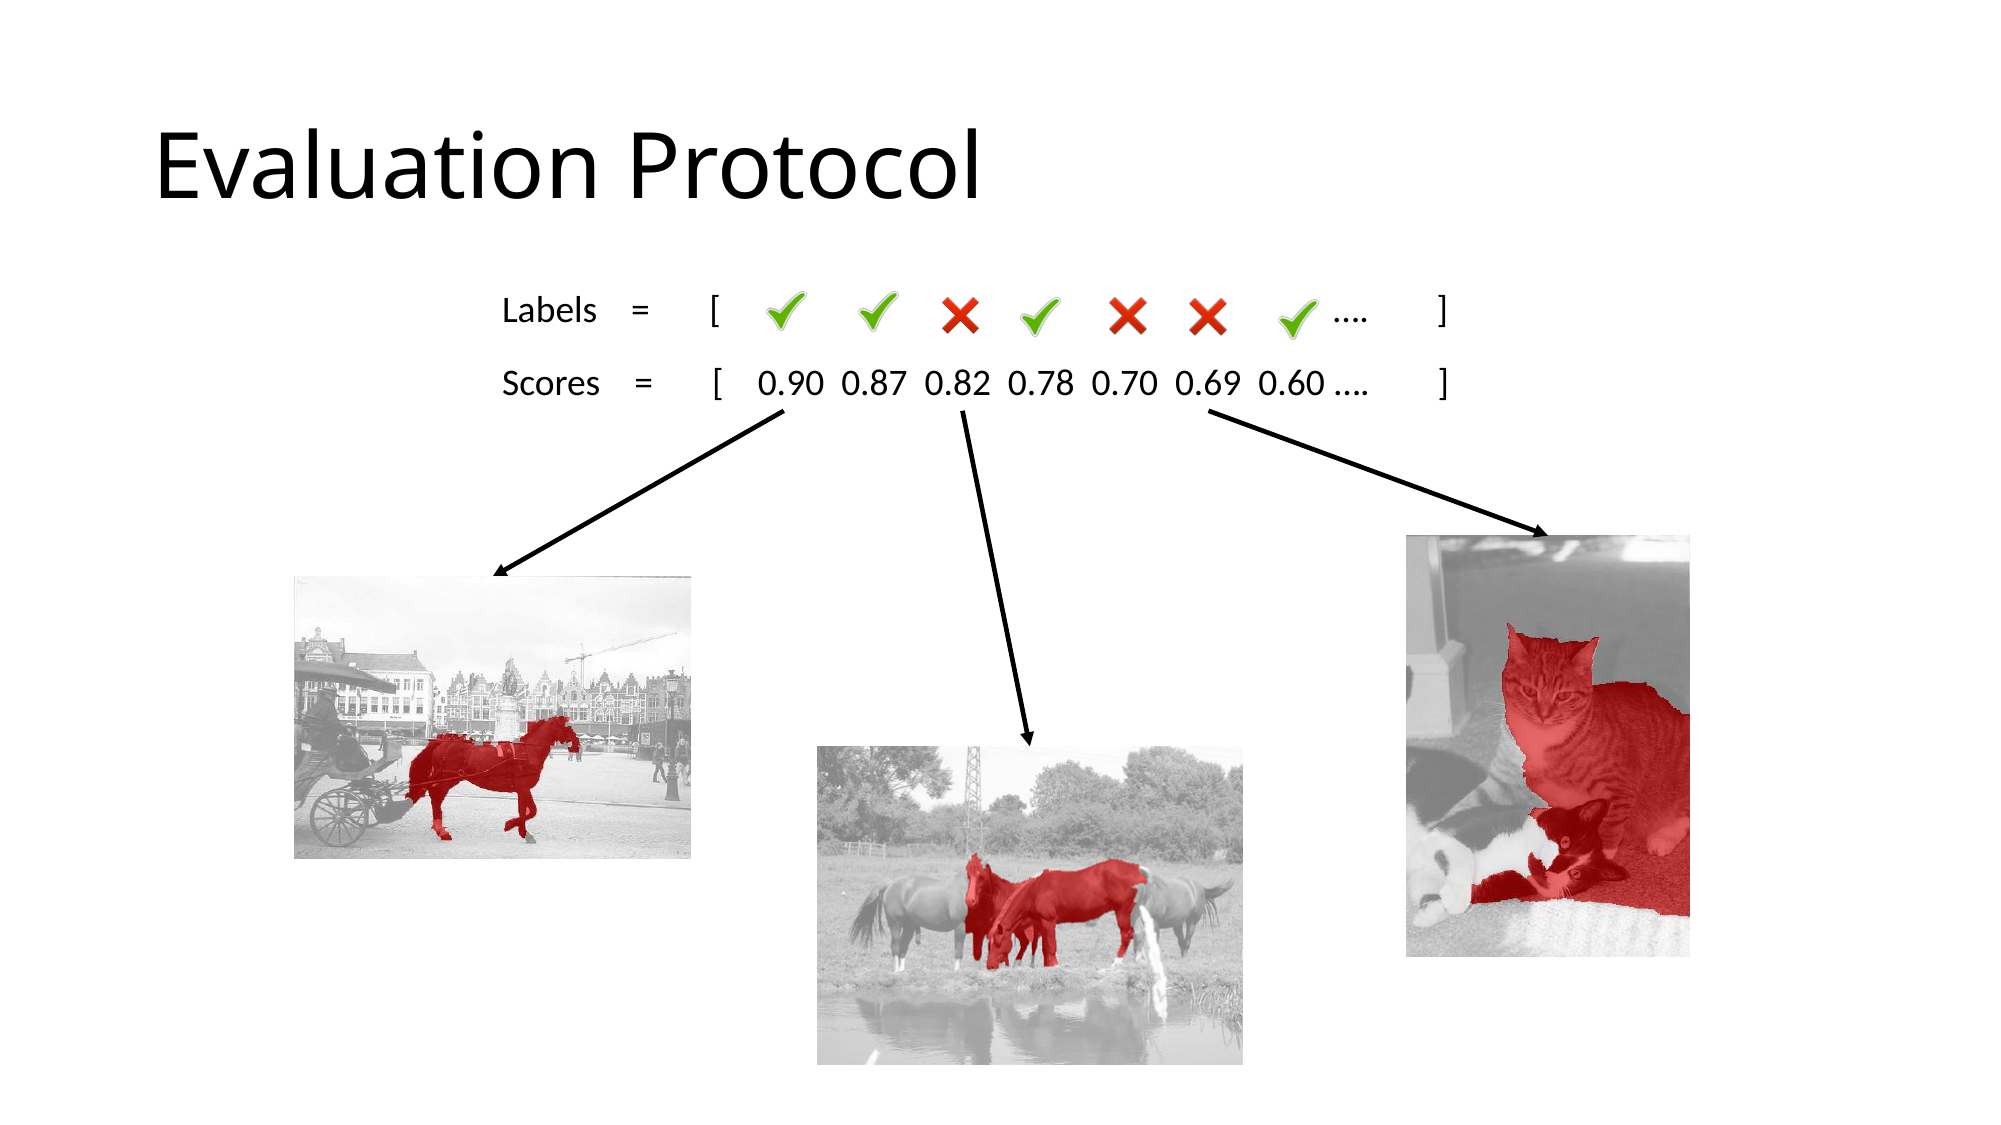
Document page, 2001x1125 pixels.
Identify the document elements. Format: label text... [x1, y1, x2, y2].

picture [1100, 290, 1156, 346]
picture [294, 576, 691, 859]
picture [1180, 291, 1236, 347]
picture [1278, 299, 1319, 340]
picture [817, 746, 1243, 1065]
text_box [492, 410, 784, 577]
title Evaluation Protocol [137, 59, 1863, 278]
picture [766, 291, 807, 331]
text_box Labels = [ …. ] [487, 277, 1884, 337]
picture [1020, 297, 1061, 337]
picture [1406, 535, 1690, 957]
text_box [1208, 410, 1549, 536]
text_box Scores = [ 0.90 0.87 0.82 0.78 0.70 0.69 0.60 …. ] [487, 350, 1884, 410]
picture [933, 290, 988, 345]
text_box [962, 410, 1030, 747]
picture [857, 291, 899, 332]
